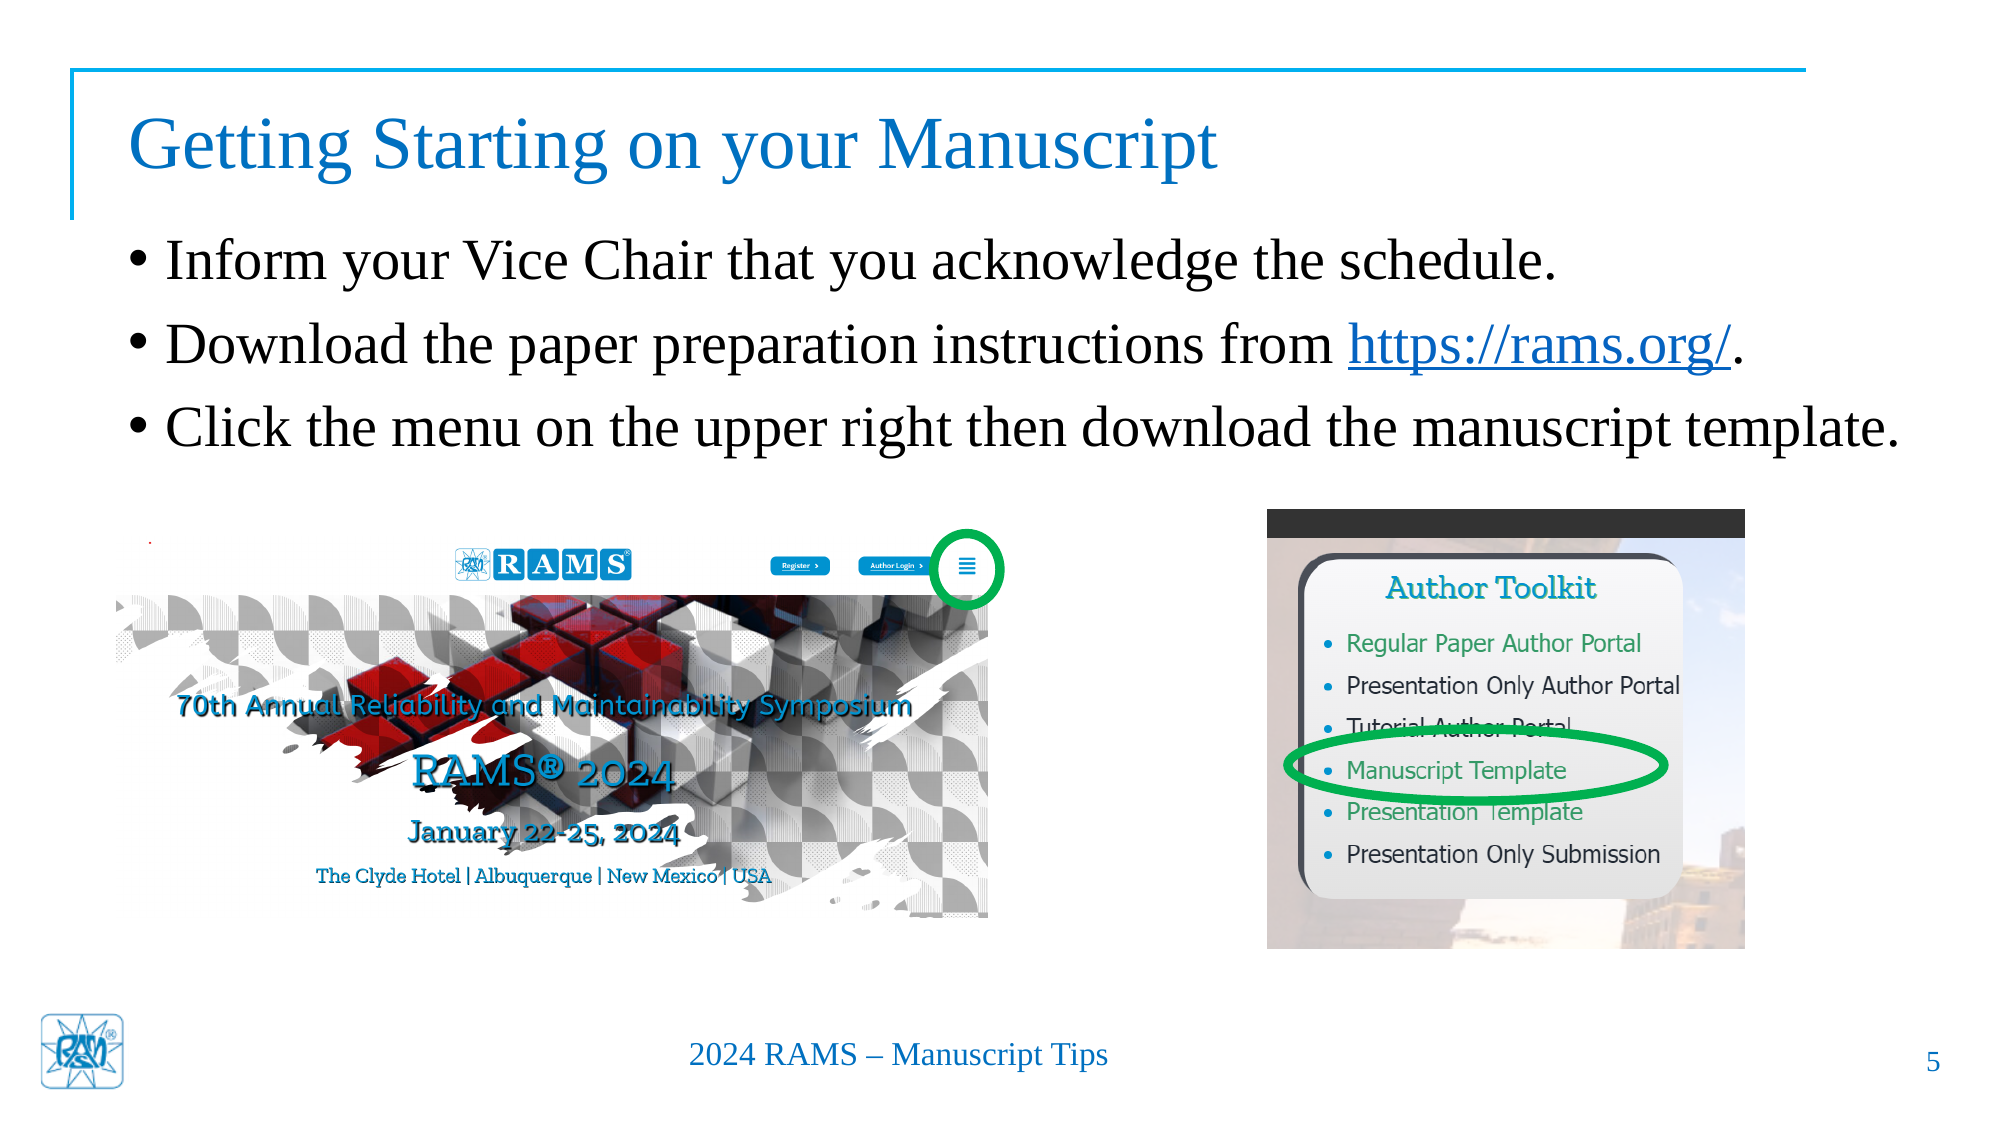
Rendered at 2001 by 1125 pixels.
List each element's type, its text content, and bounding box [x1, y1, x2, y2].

picture [1267, 509, 1745, 949]
text_box [952, 532, 982, 536]
list Inform your Vice Chair that you acknowledge the schedule. Download the paper preparation instructions from https://rams.org/. Click the menu on the upper right then download the manuscript template. [113, 221, 1960, 510]
picture [116, 536, 988, 918]
picture [40, 1013, 129, 1090]
text_box [988, 540, 1002, 599]
title Getting Starting on your Manuscript [113, 96, 1863, 221]
